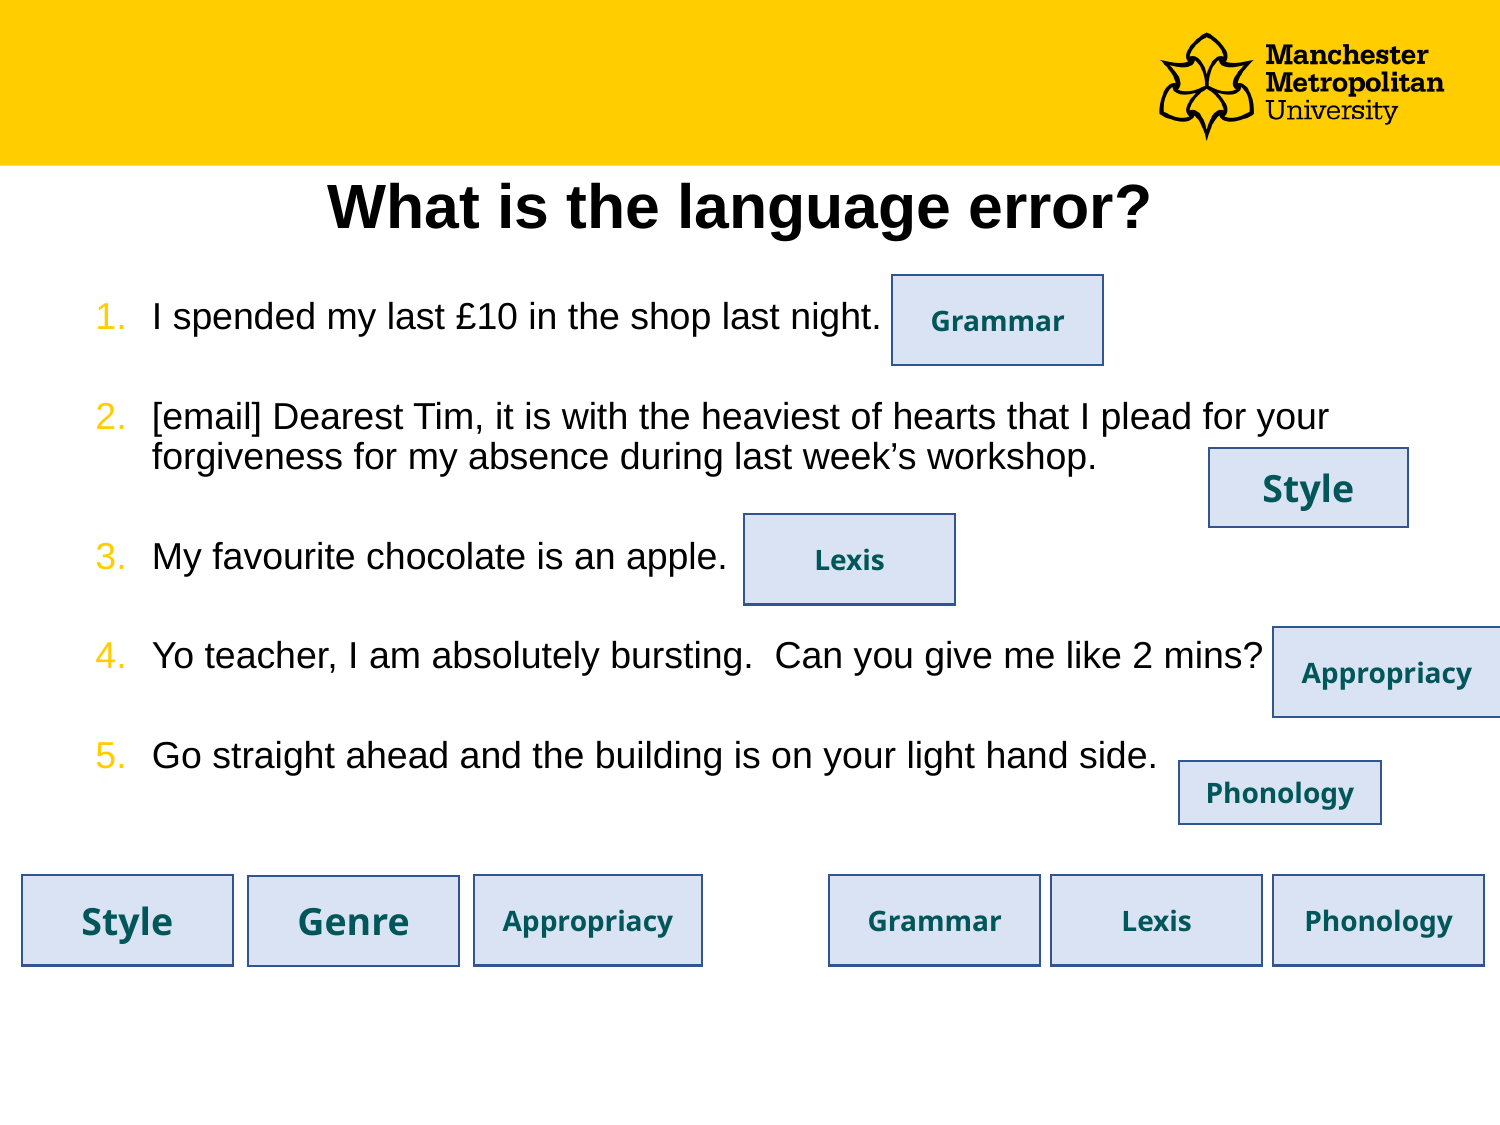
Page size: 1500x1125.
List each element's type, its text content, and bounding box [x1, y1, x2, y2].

text_box Phonology [1178, 760, 1382, 825]
text_box Grammar [891, 274, 1104, 366]
text_box Lexis [743, 513, 956, 606]
text_box Appropriacy [473, 874, 703, 967]
text_box Phonology [1272, 874, 1485, 967]
text_box Grammar [828, 874, 1041, 967]
list I spended my last £10 in the shop last night. [email] Dearest Tim, it is with the heaviest of hearts that I plead for your forgiveness for my absence during last week’s workshop. My favourite chocolate is an apple. Yo teacher, I am absolutely bursting. Can you give me like 2 mins? Go straight ahead and the building is on your light hand side. [80, 289, 1464, 861]
text_box Style [1208, 447, 1409, 528]
title What is the language error? [312, 166, 1210, 239]
picture [1094, 0, 1500, 229]
text_box Appropriacy [1272, 626, 1500, 718]
text_box Style [21, 874, 234, 967]
text_box Lexis [1050, 874, 1263, 967]
text_box Genre [247, 875, 460, 967]
